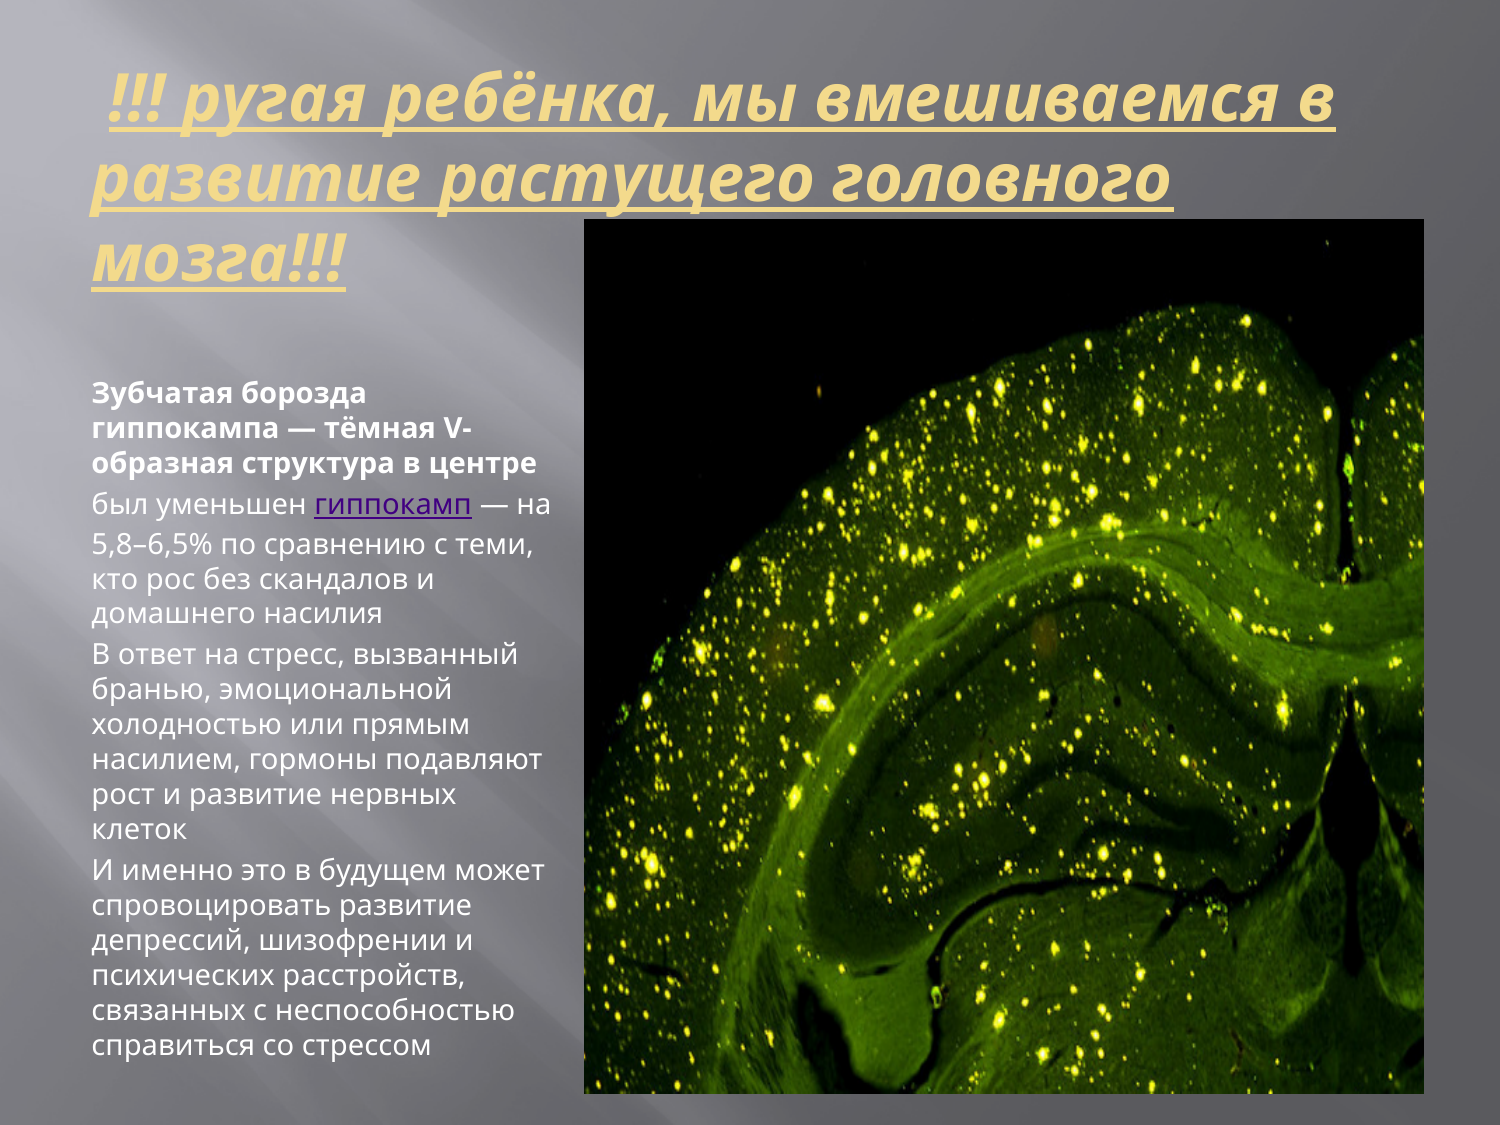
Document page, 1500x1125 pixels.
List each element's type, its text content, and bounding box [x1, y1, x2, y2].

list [584, 219, 1424, 1095]
title !!! ругая ребёнка, мы вмешиваемся в развитие растущего головного мозга!!! [76, 66, 1376, 303]
list Зубчатая борозда гиппокампа — тёмная V-образная структура в центре был уменьшен гиппокамп — на 5,8–6,5% по сравнению с теми, кто рос без скандалов и домашнего насилия В ответ на стресс, вызванный бранью, эмоциональной холодностью или прямым насилием, гормоны подавляют рост и развитие нервных клеток И именно это в будущем может спровоцировать развитие депрессий, шизофрении и психических расстройств, связанных с неспособностью справиться со стрессом [76, 326, 569, 1083]
